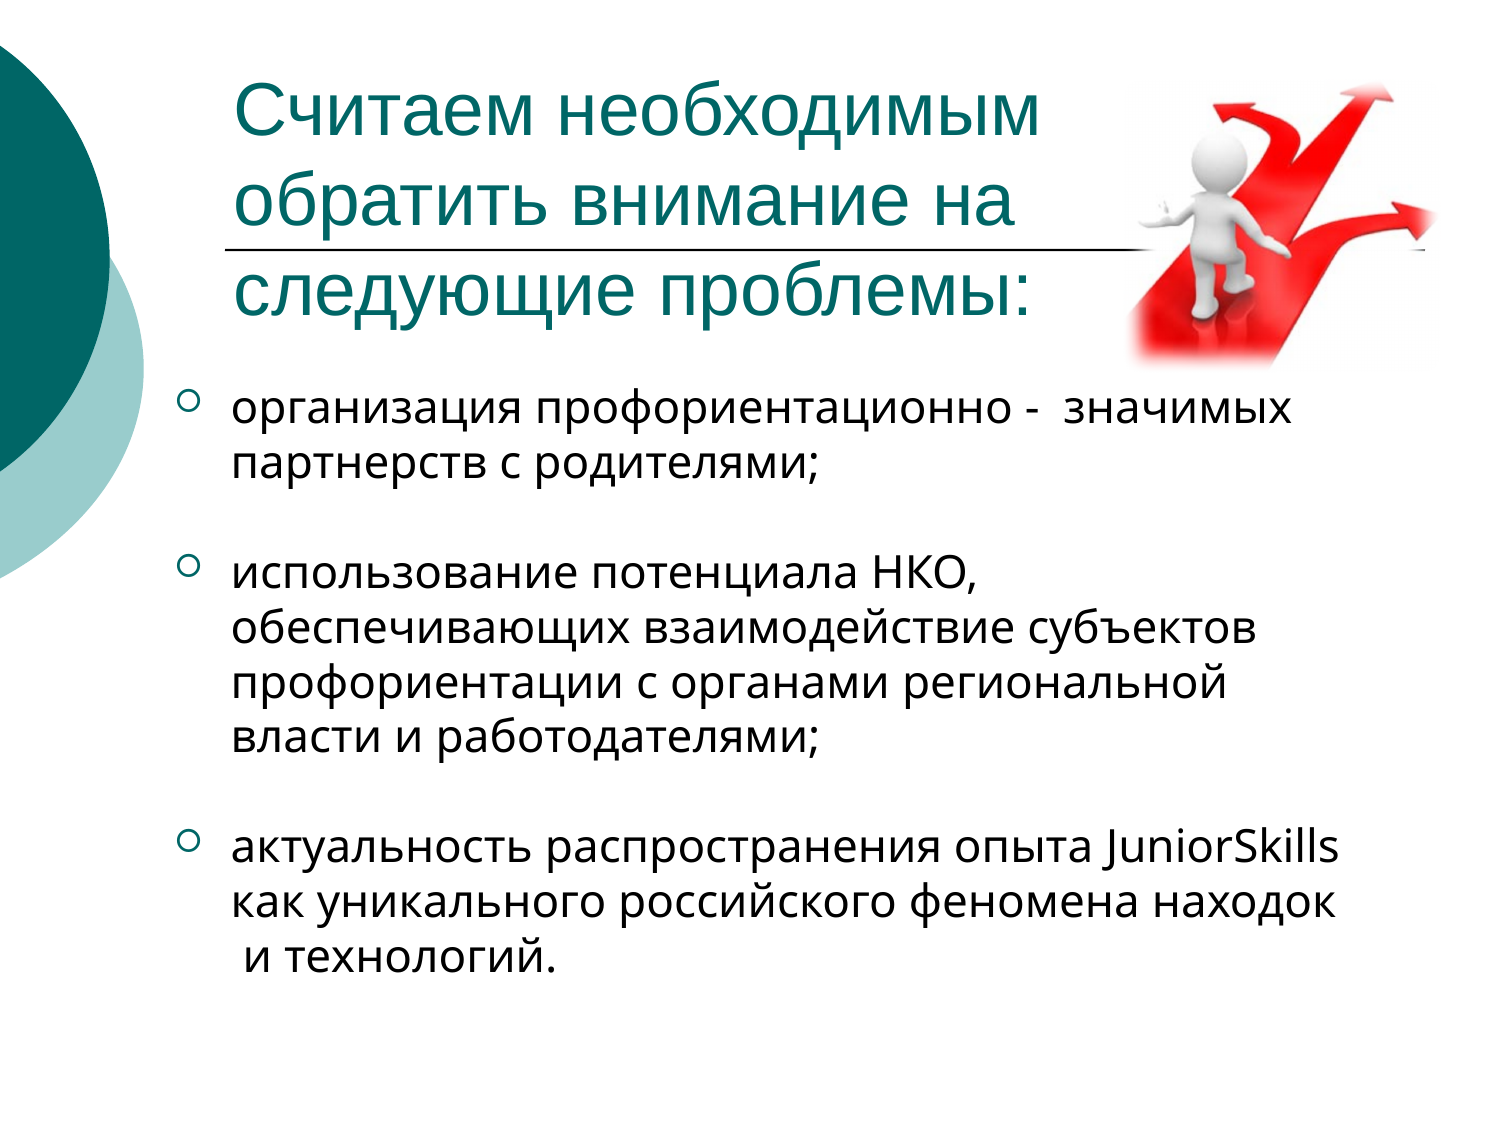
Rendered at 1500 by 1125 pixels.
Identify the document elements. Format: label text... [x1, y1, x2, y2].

title Считаем необходимым обратить внимание на следующие проблемы: [218, 54, 1346, 339]
picture [1122, 77, 1443, 374]
list организация профориентационно - значимых партнерств с родителями; использование потенциала НКО, обеспечивающих взаимодействие субъектов профориентации с органами региональной власти и работодателями; актуальность распространения опыта JuniorSkills как уникального российского феномена находок и технологий. [159, 369, 1360, 1079]
